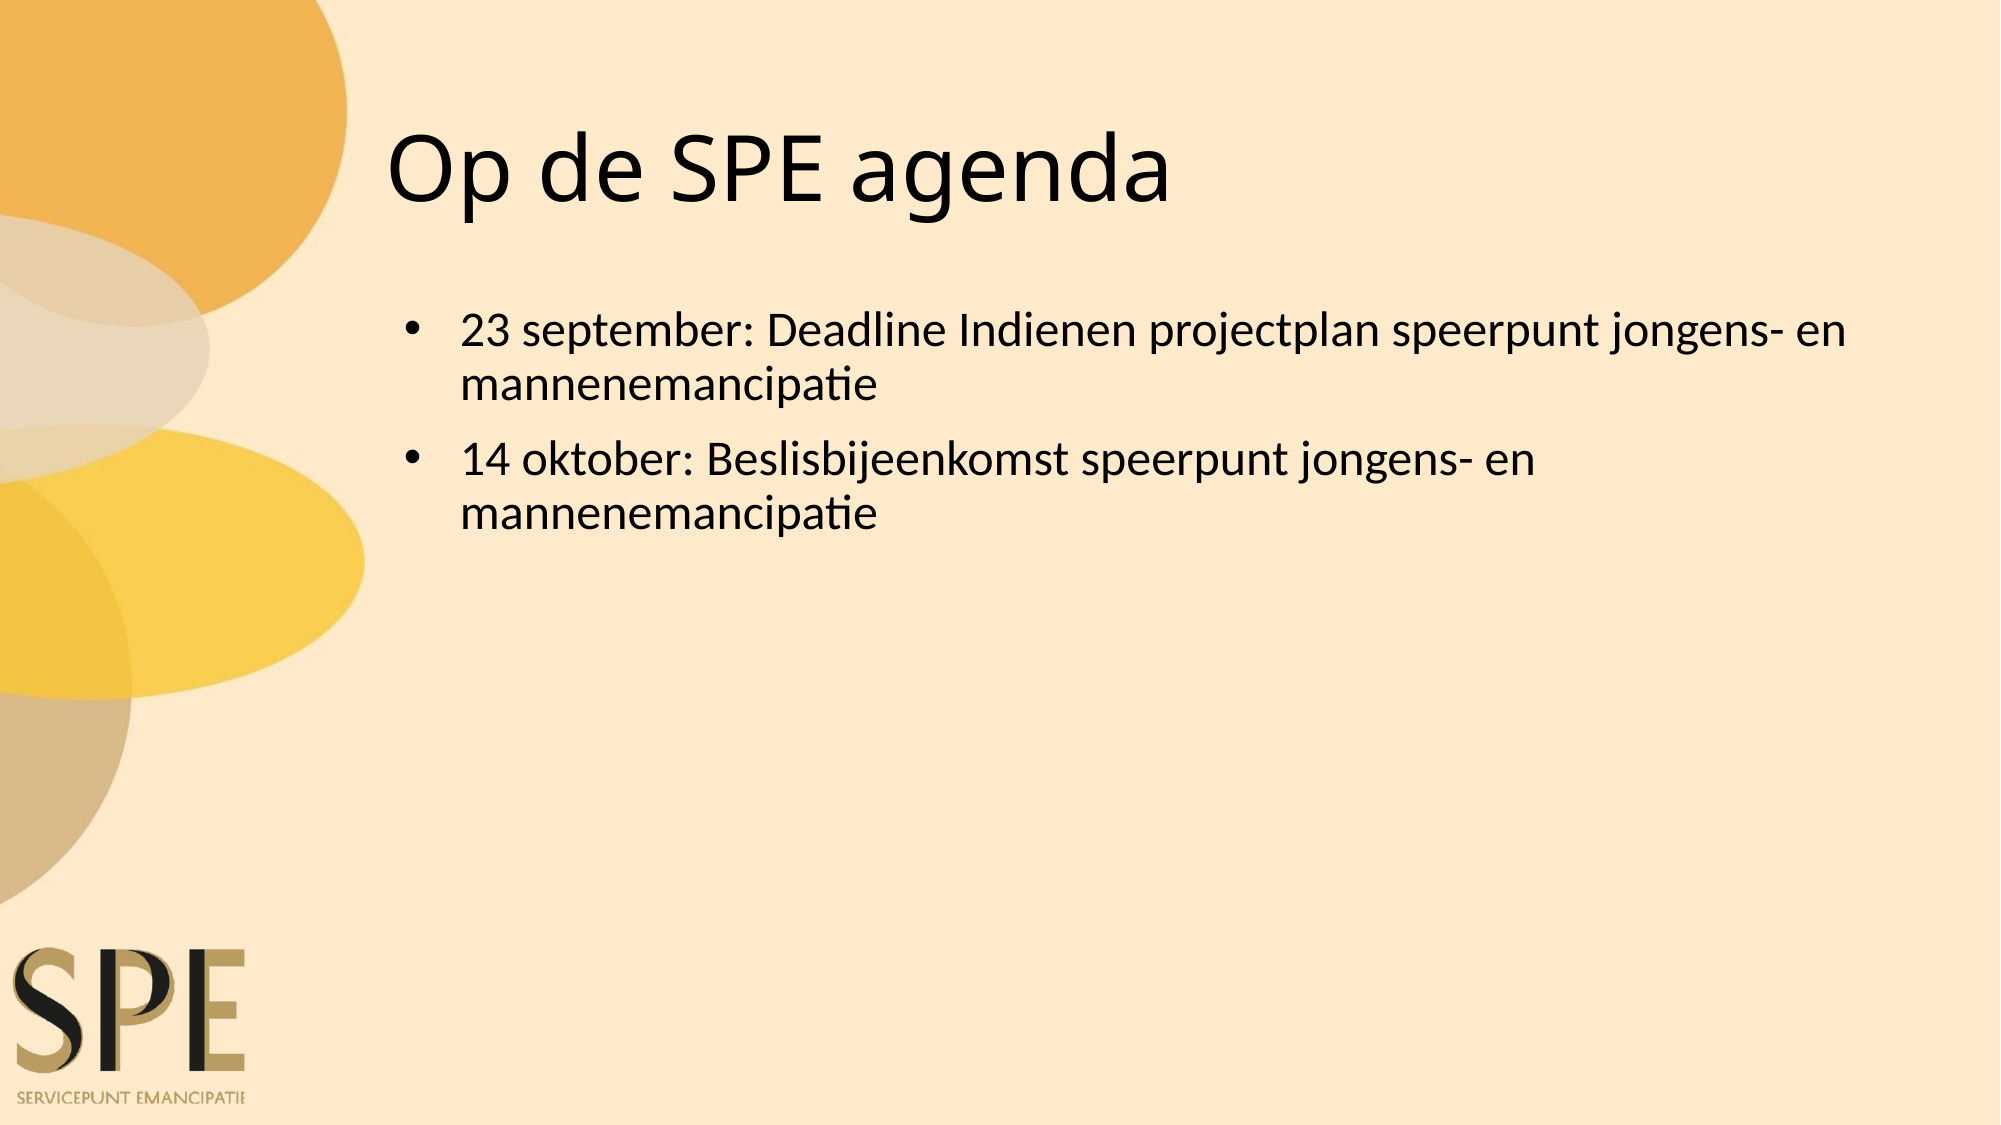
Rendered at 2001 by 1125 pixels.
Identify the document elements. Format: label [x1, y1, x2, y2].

picture [11, 947, 246, 1104]
list [0, 0, 2000, 1125]
